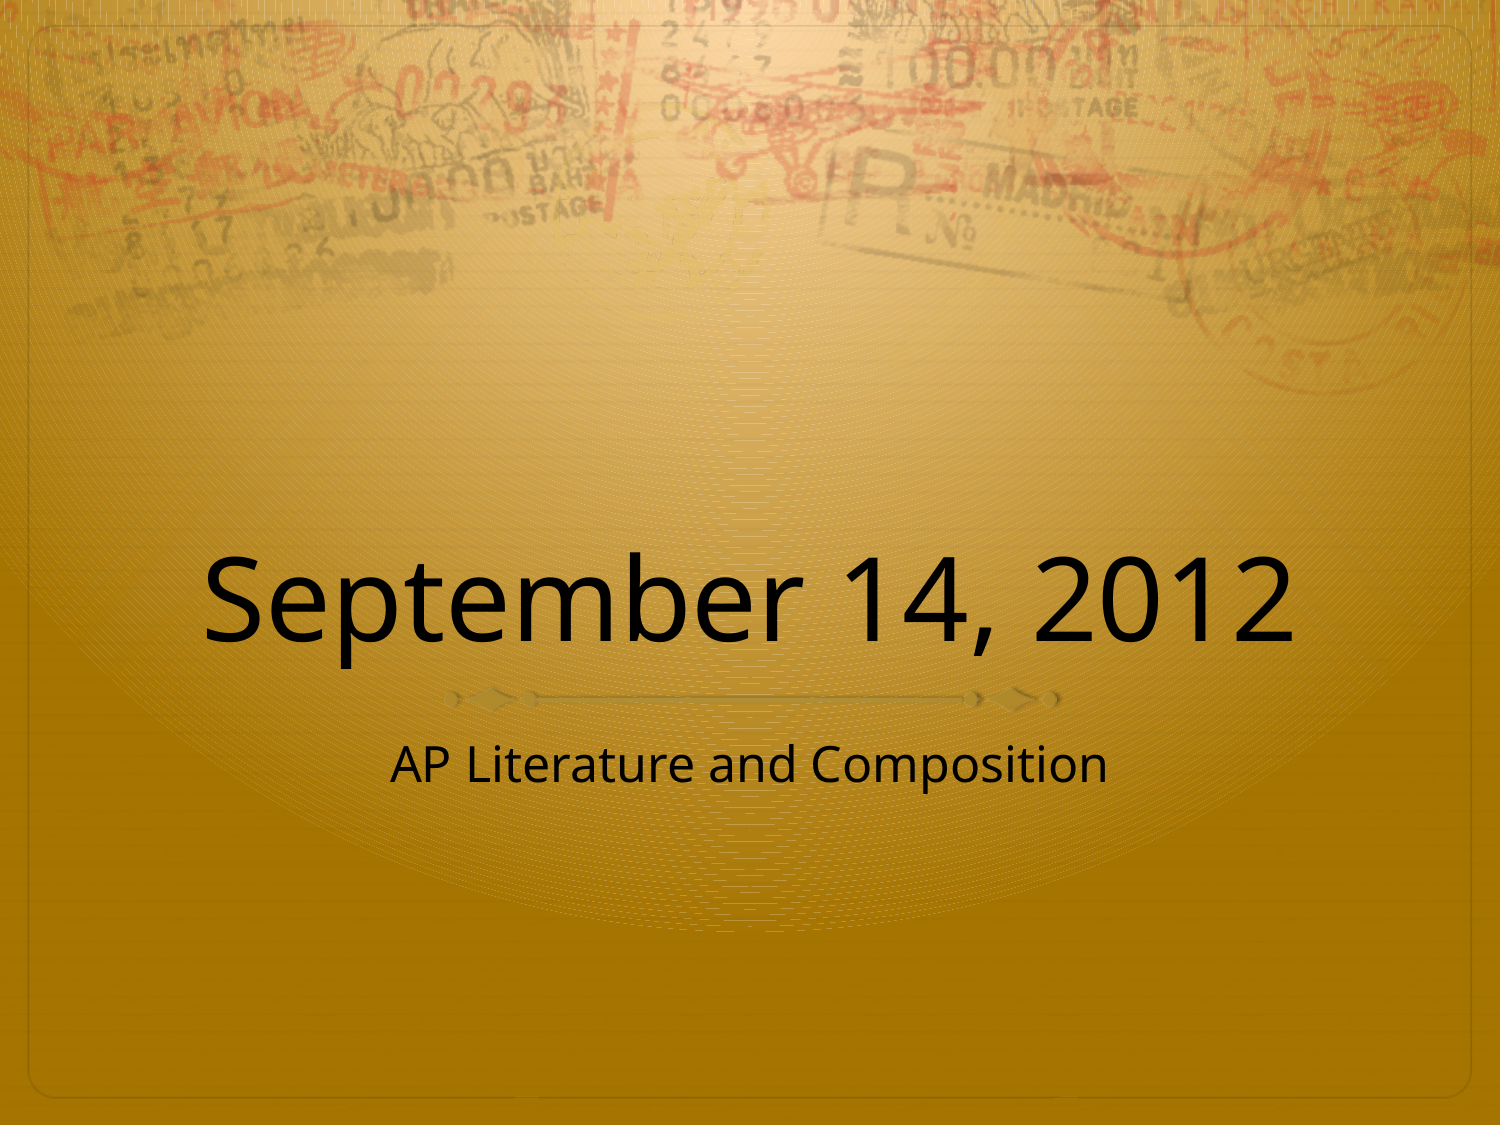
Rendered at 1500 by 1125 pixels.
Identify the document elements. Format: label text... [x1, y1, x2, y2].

subtitle AP Literature and Composition [93, 725, 1407, 925]
title September 14, 2012 [93, 275, 1407, 673]
picture [0, 0, 1500, 1125]
